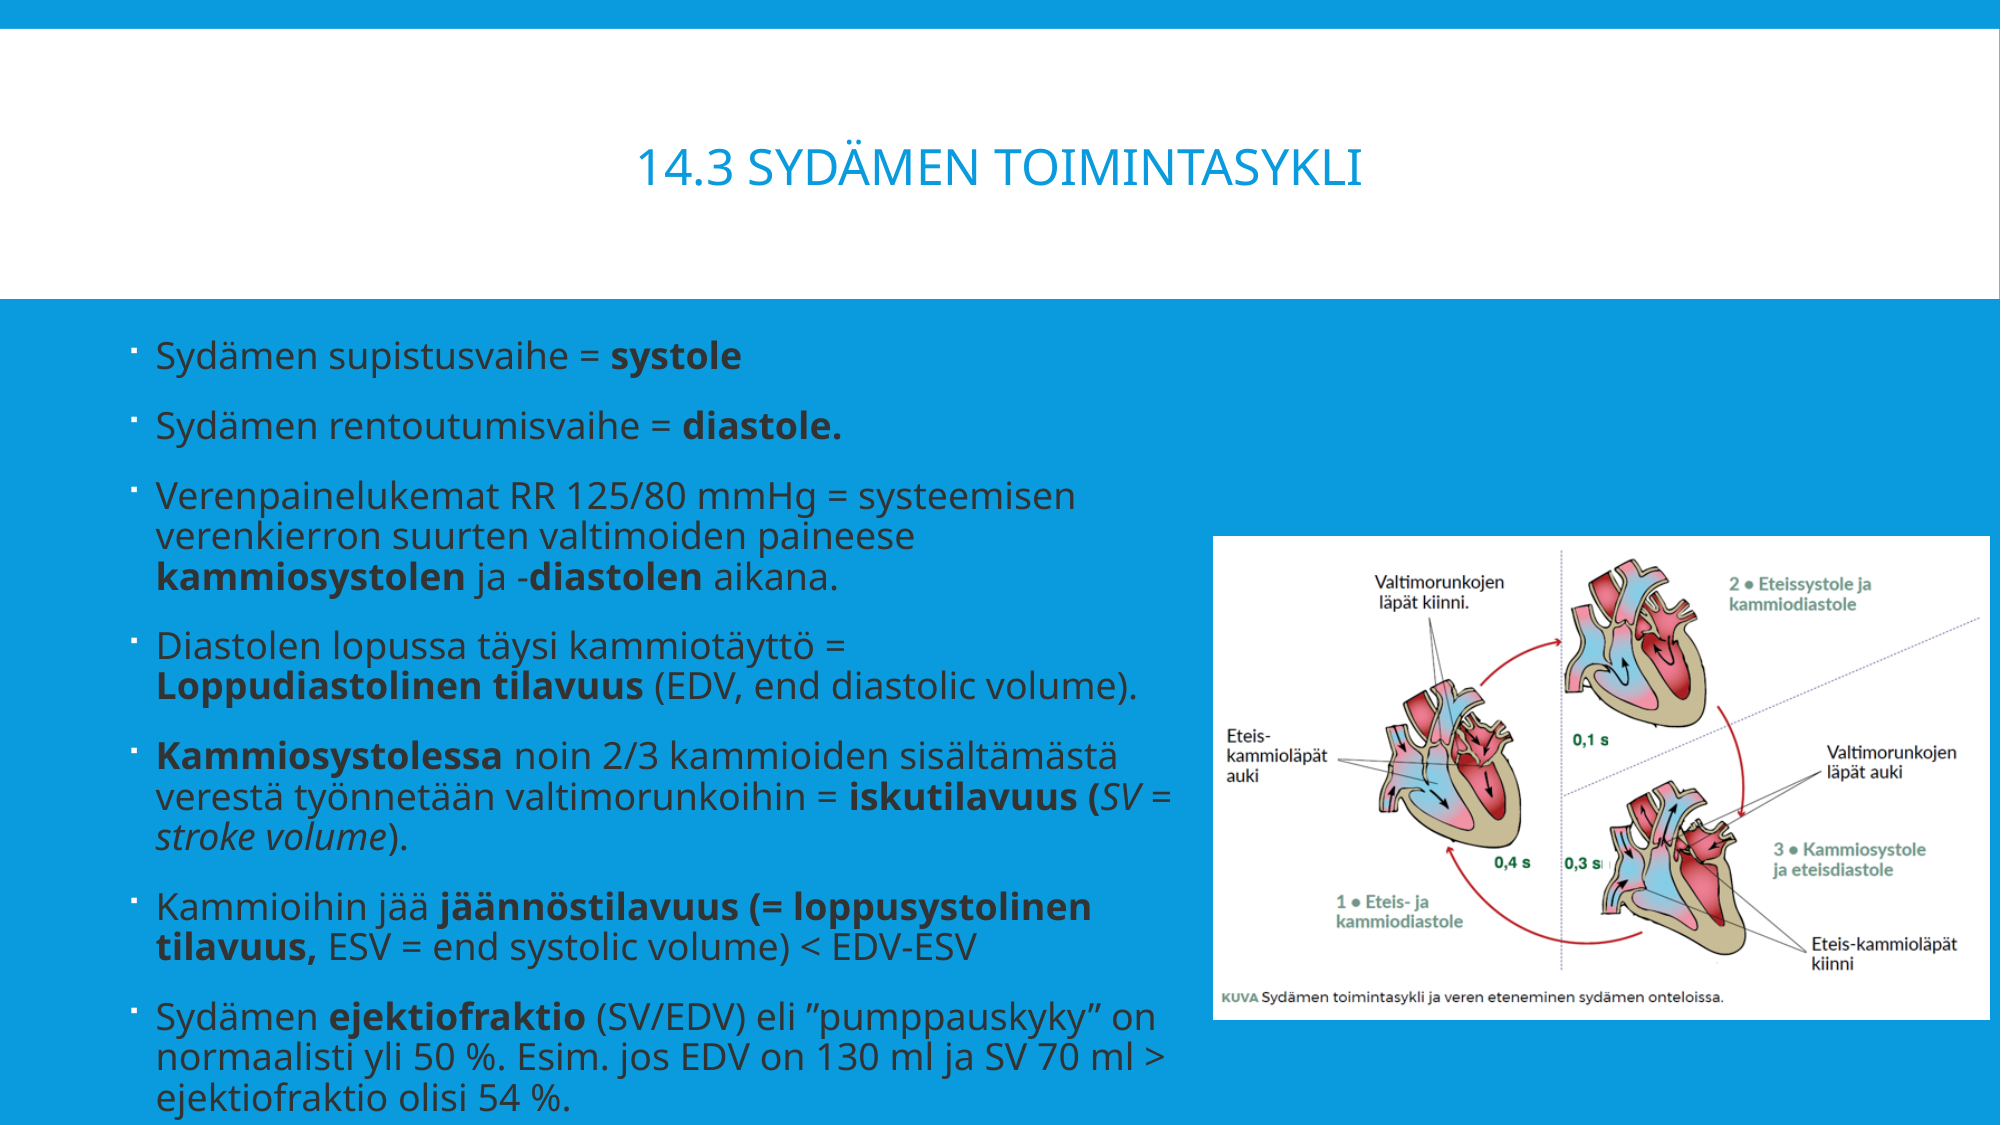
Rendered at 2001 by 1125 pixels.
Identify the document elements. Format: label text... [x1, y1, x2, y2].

list Sydämen supistusvaihe = systole Sydämen rentoutumisvaihe = diastole. Verenpainelukemat RR 125/80 mmHg = systeemisen verenkierron suurten valtimoiden paineese kammiosystolen ja -diastolen aikana. Diastolen lopussa täysi kammiotäyttö = Loppudiastolinen tilavuus (EDV, end diastolic volume). Kammiosystolessa noin 2/3 kammioiden sisältämästä verestä työnnetään valtimorunkoihin = iskutilavuus (SV = stroke volume). Kammioihin jää jäännöstilavuus (= loppusystolinen tilavuus, ESV = end systolic volume) < EDV-ESV Sydämen ejektiofraktio (SV/EDV) eli ”pumppauskyky” on normaalisti yli 50 %. Esim. jos EDV on 130 ml ja SV 70 ml > ejektiofraktio olisi 54 %. [110, 329, 1187, 1020]
picture [1018, 1020, 1025, 1029]
picture [516, 1020, 533, 1029]
picture [932, 1020, 943, 1030]
picture [792, 1050, 802, 1069]
picture [565, 1020, 584, 1030]
picture [1029, 1020, 1042, 1038]
picture [468, 1044, 476, 1055]
picture [290, 1092, 294, 1110]
picture [926, 1020, 930, 1038]
picture [331, 1020, 347, 1030]
picture [481, 1085, 496, 1111]
picture [165, 1050, 175, 1069]
picture [684, 1044, 698, 1069]
picture [960, 1050, 971, 1069]
picture [956, 1060, 965, 1070]
picture [1099, 1050, 1109, 1069]
picture [632, 1052, 644, 1070]
picture [987, 1044, 1003, 1070]
picture [948, 1020, 957, 1030]
picture [364, 1020, 381, 1030]
picture [1000, 1020, 1005, 1028]
picture [500, 1085, 519, 1110]
picture [412, 1020, 422, 1030]
picture [175, 1092, 183, 1119]
picture [1057, 1020, 1064, 1029]
picture [437, 1020, 456, 1030]
picture [828, 1020, 838, 1030]
picture [909, 1020, 920, 1030]
picture [275, 1083, 287, 1110]
picture [540, 1050, 553, 1070]
picture [652, 1020, 657, 1029]
picture [786, 1051, 790, 1069]
picture [763, 1050, 780, 1070]
picture [821, 1044, 828, 1069]
picture [739, 1020, 744, 1033]
picture [655, 1050, 667, 1070]
picture [1039, 1044, 1056, 1069]
picture [177, 1020, 190, 1038]
picture [333, 1047, 343, 1070]
picture [970, 1020, 980, 1030]
picture [610, 1020, 626, 1030]
picture [598, 1020, 604, 1034]
picture [158, 1020, 174, 1030]
picture [1068, 1020, 1081, 1038]
picture [1214, 537, 1989, 1019]
picture [539, 1020, 549, 1030]
picture [822, 1020, 826, 1038]
title 14.3 Sydämen toimintasykli [197, 46, 1803, 295]
picture [1061, 1044, 1077, 1070]
picture [574, 1050, 584, 1069]
picture [437, 1044, 453, 1070]
picture [899, 1050, 909, 1069]
picture [1112, 1050, 1121, 1069]
picture [254, 1091, 271, 1111]
picture [637, 1050, 649, 1068]
picture [729, 1044, 749, 1069]
picture [759, 1020, 773, 1030]
picture [719, 1020, 728, 1029]
picture [212, 1083, 225, 1110]
picture [307, 1091, 319, 1110]
picture [189, 1091, 205, 1111]
picture [845, 1020, 855, 1030]
picture [943, 1051, 950, 1078]
picture [533, 1085, 541, 1096]
picture [406, 1093, 418, 1111]
picture [229, 1087, 240, 1111]
picture [427, 1020, 432, 1029]
picture [158, 1091, 174, 1111]
picture [521, 1044, 534, 1069]
picture [841, 1044, 855, 1054]
picture [316, 1050, 329, 1070]
picture [275, 1060, 285, 1070]
picture [277, 1020, 291, 1030]
picture [304, 1101, 313, 1111]
picture [326, 1083, 340, 1110]
picture [239, 1050, 248, 1069]
picture [388, 1020, 405, 1029]
picture [705, 1044, 725, 1069]
picture [903, 1020, 907, 1038]
picture [618, 1051, 625, 1078]
picture [344, 1087, 354, 1111]
picture [839, 1055, 856, 1070]
picture [635, 1020, 643, 1029]
picture [198, 1020, 209, 1030]
picture [205, 1051, 209, 1069]
picture [401, 1091, 413, 1109]
picture [669, 1020, 682, 1029]
picture [365, 1051, 382, 1078]
picture [443, 1091, 455, 1111]
picture [221, 1020, 230, 1030]
picture [911, 1050, 921, 1069]
picture [690, 1020, 709, 1029]
picture [1006, 1044, 1026, 1069]
picture [226, 1050, 236, 1069]
picture [416, 1044, 431, 1070]
picture [491, 1020, 508, 1030]
picture [258, 1050, 269, 1069]
picture [182, 1050, 199, 1070]
picture [254, 1060, 263, 1070]
picture [861, 1044, 877, 1070]
picture [349, 1020, 359, 1038]
picture [279, 1050, 290, 1069]
picture [1119, 1020, 1131, 1030]
picture [587, 1050, 596, 1069]
picture [368, 1091, 385, 1111]
